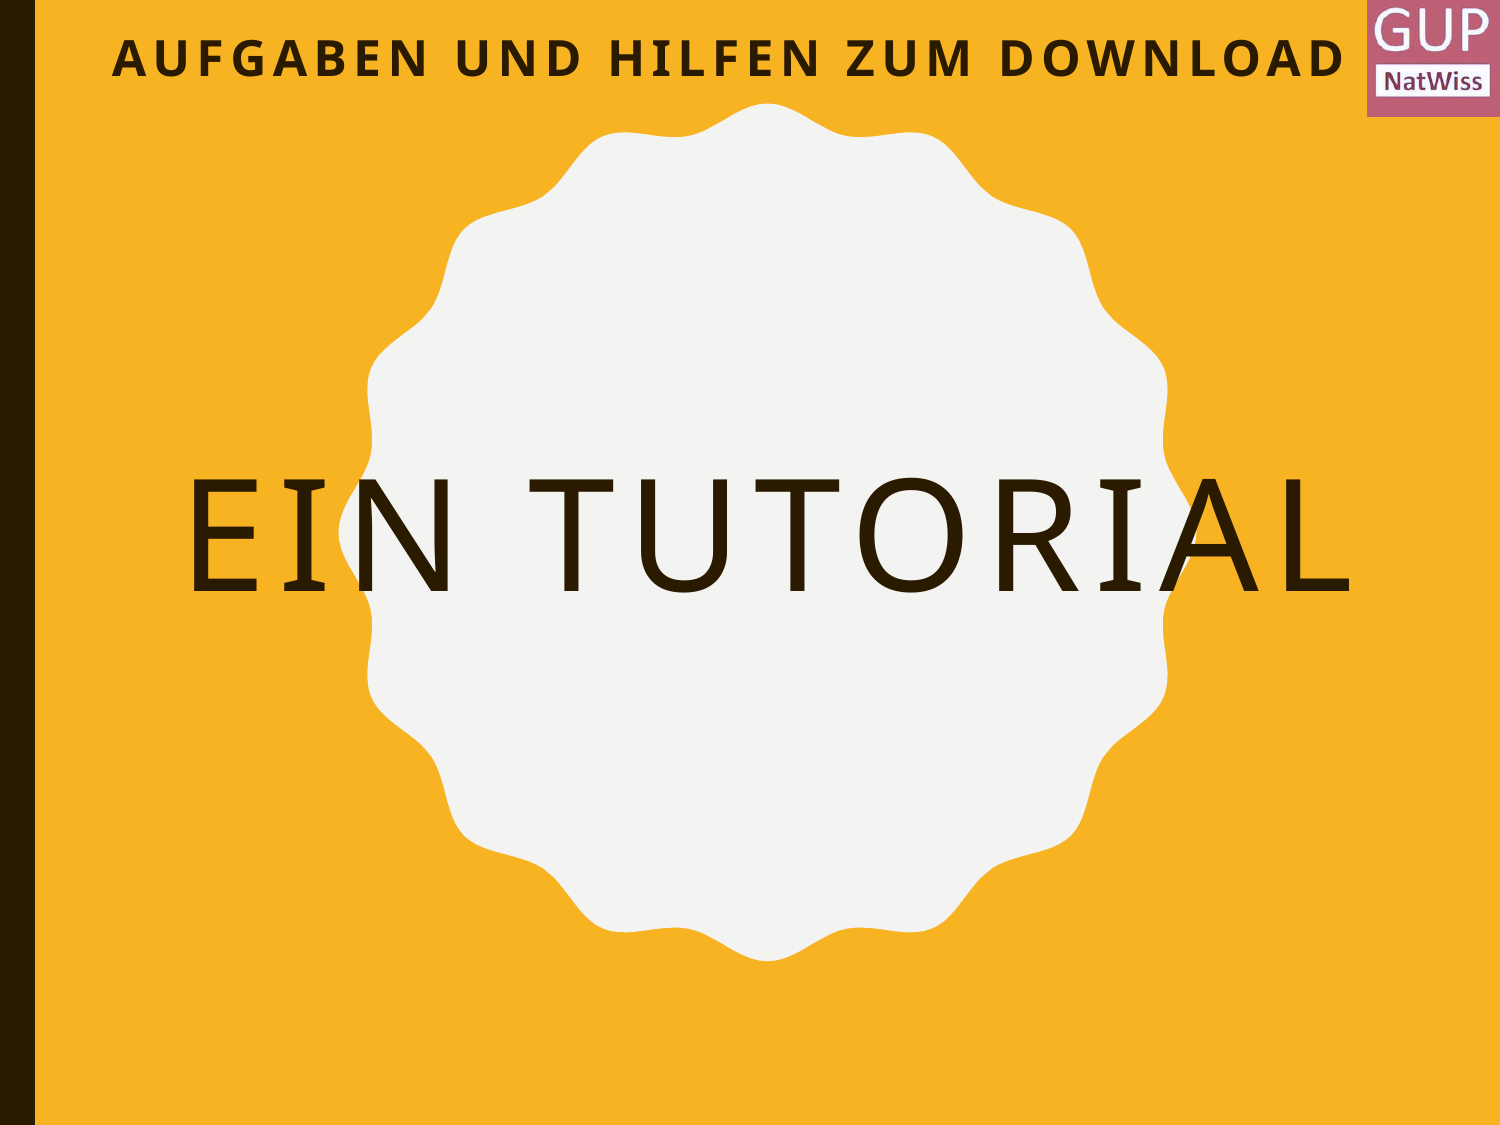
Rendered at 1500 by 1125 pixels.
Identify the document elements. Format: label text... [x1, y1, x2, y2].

subtitle Aufgaben und Hilfen zum Download [93, 19, 1364, 142]
title Ein Tutorial [132, 180, 1403, 902]
picture [1367, 0, 1500, 117]
